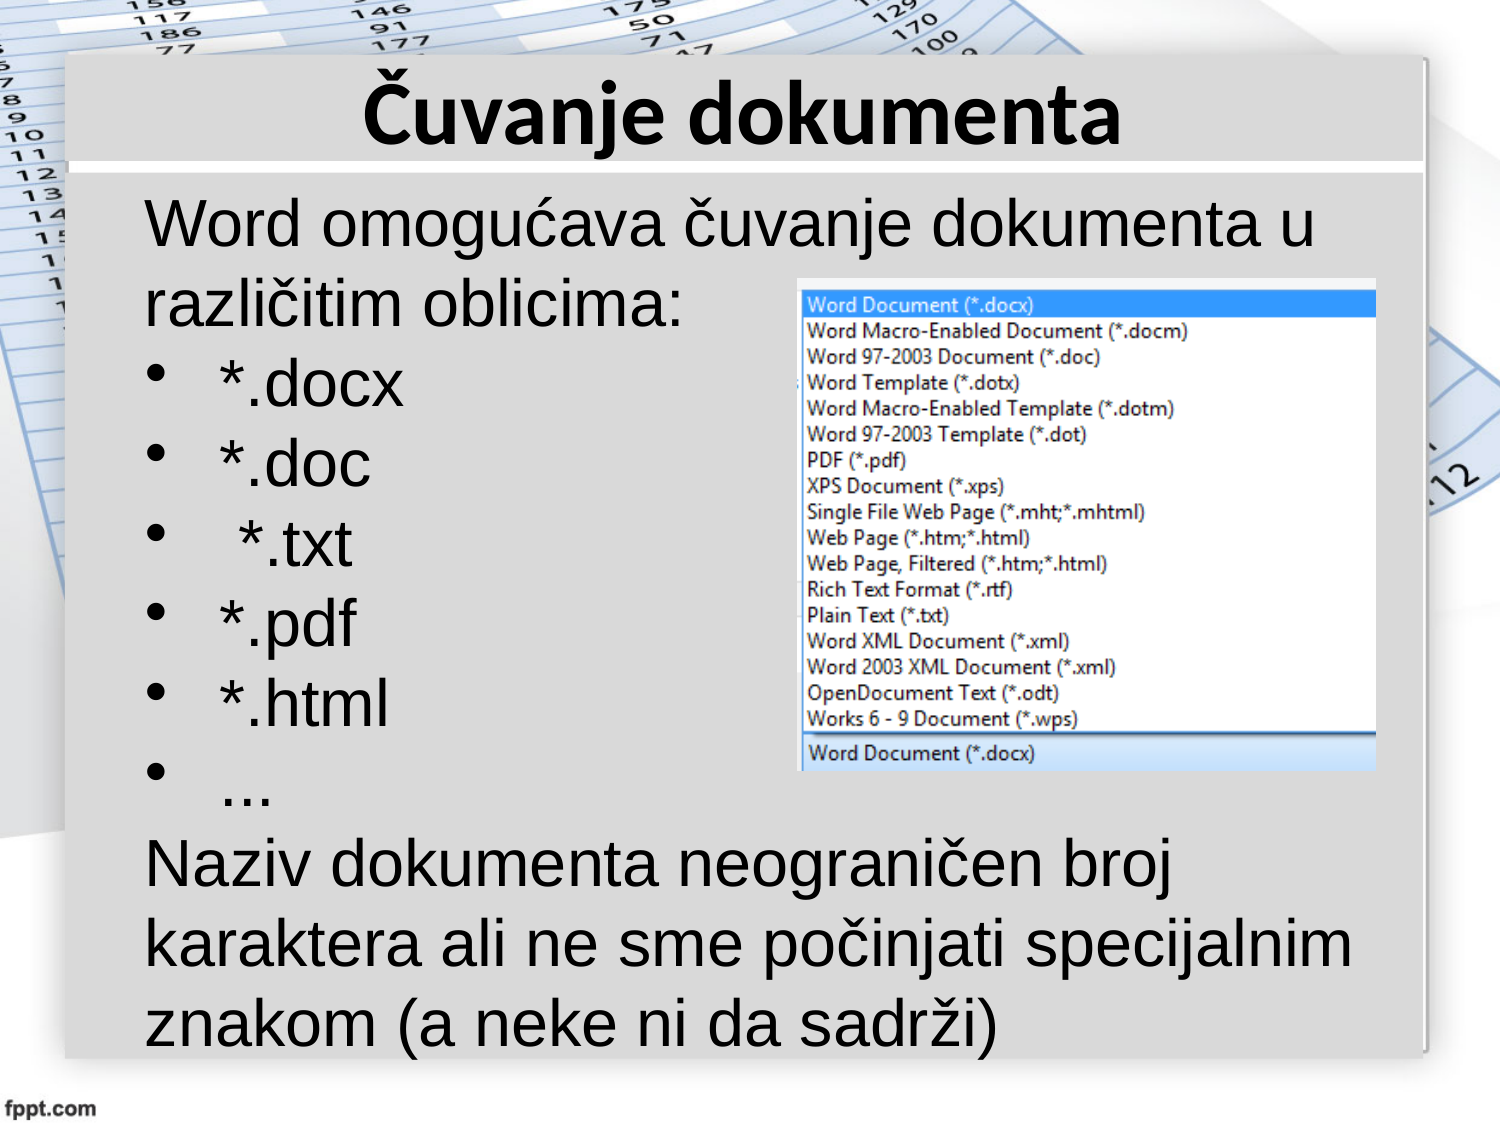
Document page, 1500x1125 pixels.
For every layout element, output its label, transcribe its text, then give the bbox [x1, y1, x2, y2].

picture [0, 0, 1500, 1125]
title Čuvanje dokumenta [64, 54, 1424, 161]
list Word omogućava čuvanje dokumenta u različitim oblicima: *.docx *.doc *.txt *.pdf *.html ... Naziv dokumenta neograničen broj karaktera ali ne sme počinjati specijalnim znakom (a neke ni da sadrži) [64, 172, 1424, 1059]
